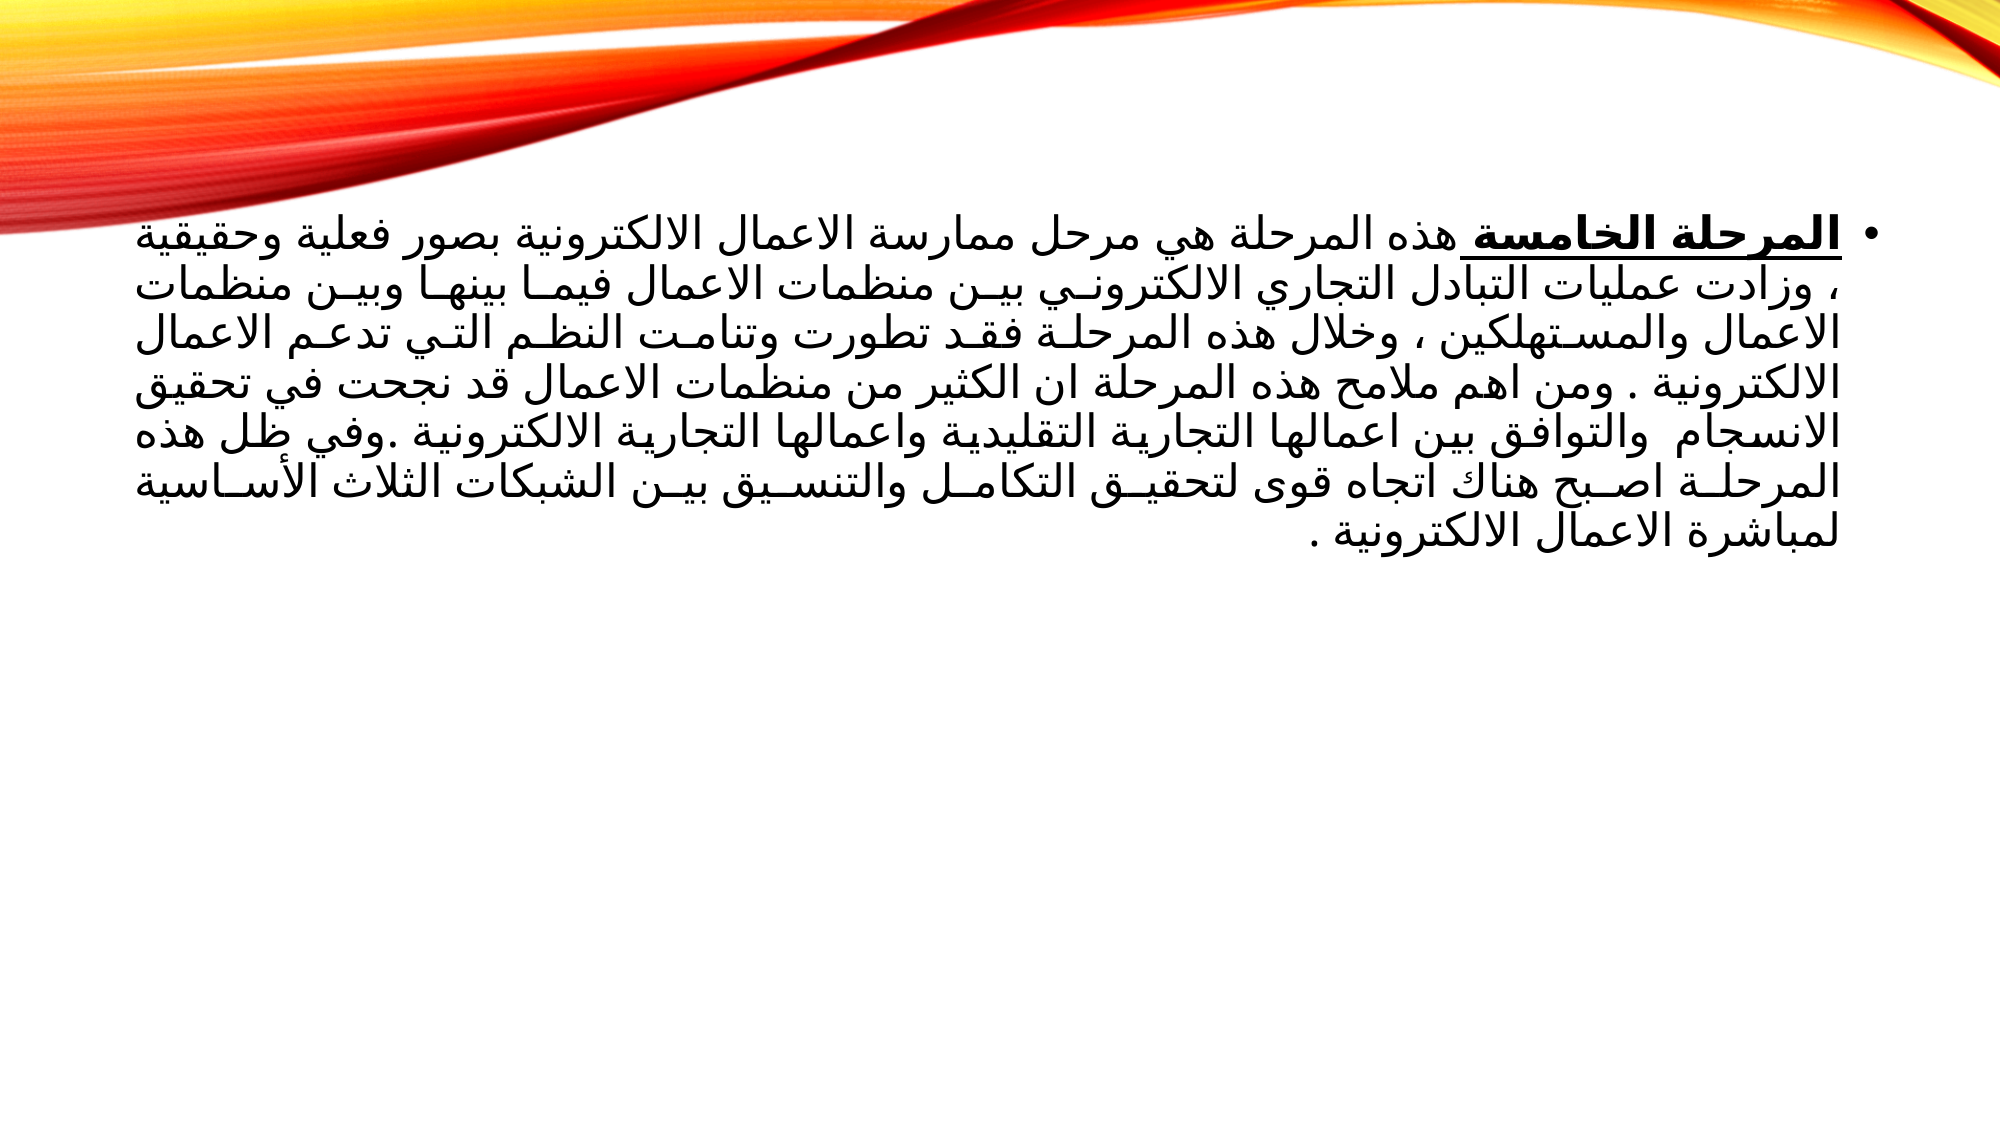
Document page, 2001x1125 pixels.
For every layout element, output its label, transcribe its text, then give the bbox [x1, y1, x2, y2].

list المرحلة الخامسة هذه المرحلة هي مرحل ممارسة الاعمال الالكترونية بصور فعلية وحقيقية ، وزادت عمليات التبادل التجاري الالكتروني بين منظمات الاعمال فيما بينها وبين منظمات الاعمال والمستهلكين ، وخلال هذه المرحلة فقد تطورت وتنامت النظم التي تدعم الاعمال الالكترونية . ومن اهم ملامح هذه المرحلة ان الكثير من منظمات الاعمال قد نجحت في تحقيق الانسجام والتوافق بين اعمالها التجارية التقليدية واعمالها التجارية الالكترونية .وفي ظل هذه المرحلة اصبح هناك اتجاه قوى لتحقيق التكامل والتنسيق بين الشبكات الثلاث الأساسية لمباشرة الاعمال الالكترونية . [119, 202, 1895, 864]
picture [0, 0, 2000, 237]
